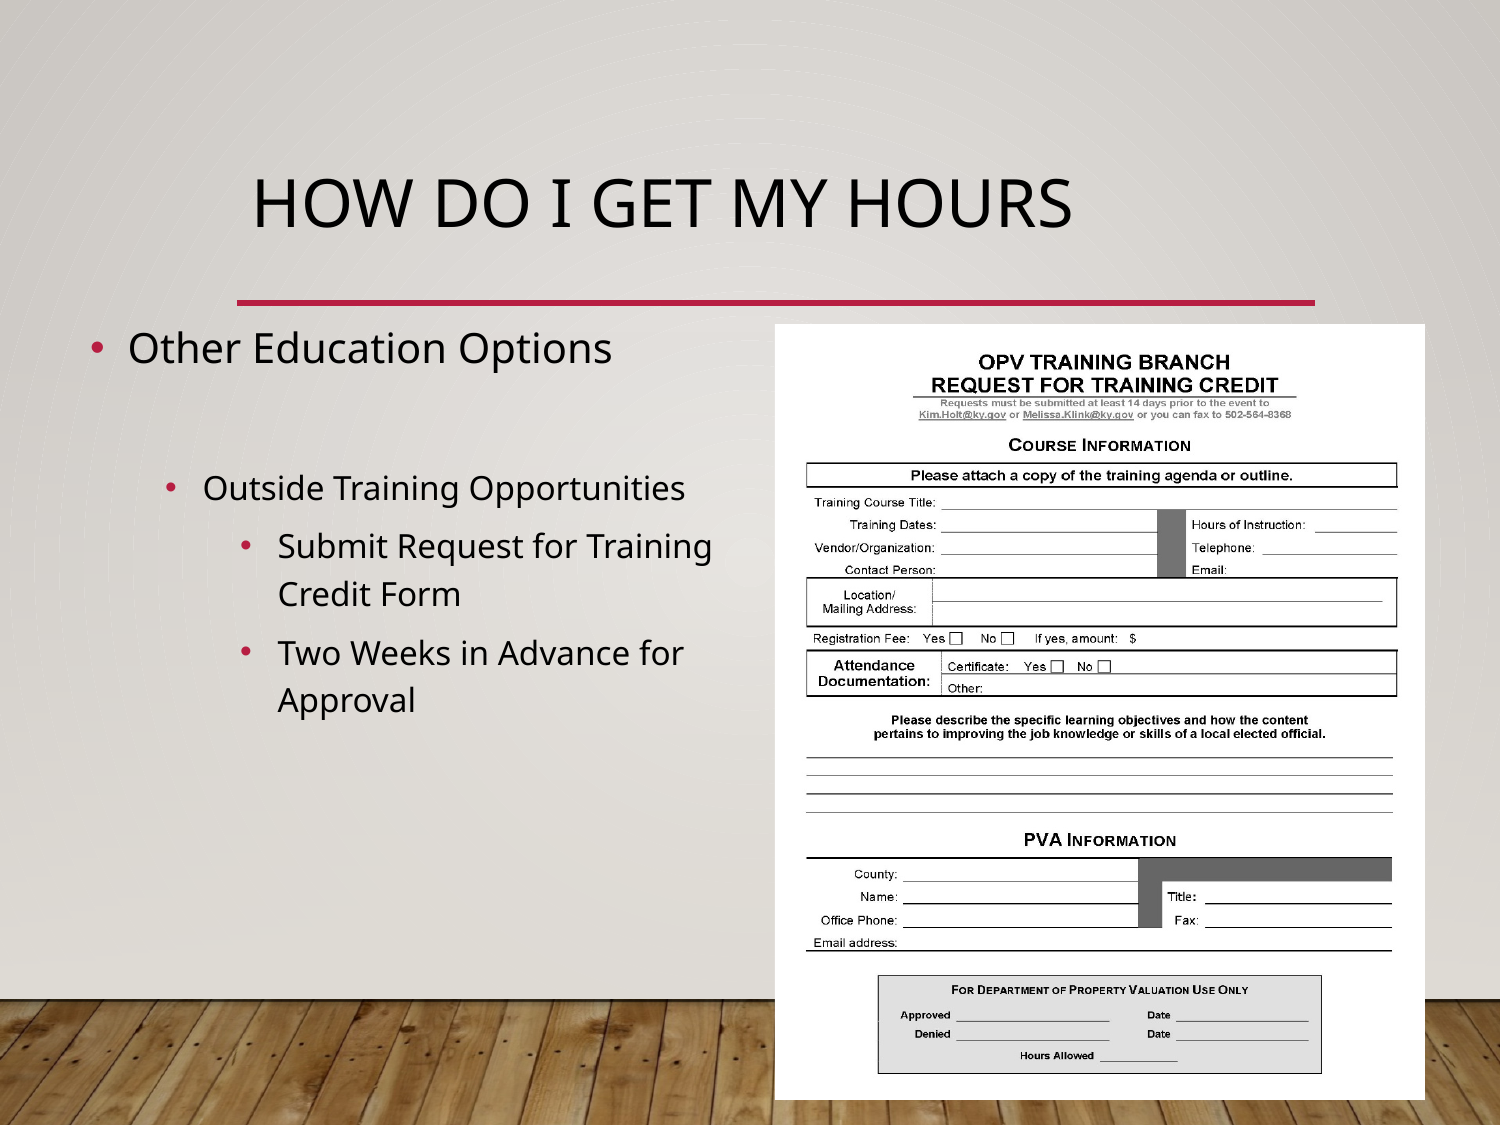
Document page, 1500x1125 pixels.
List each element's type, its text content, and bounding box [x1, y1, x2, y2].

picture [0, 324, 1500, 1125]
title How Do I Get My Hours [236, 162, 1315, 305]
list Other Education Options Outside Training Opportunities Submit Request for Training Credit Form Two Weeks in Advance for Approval [75, 304, 775, 1025]
